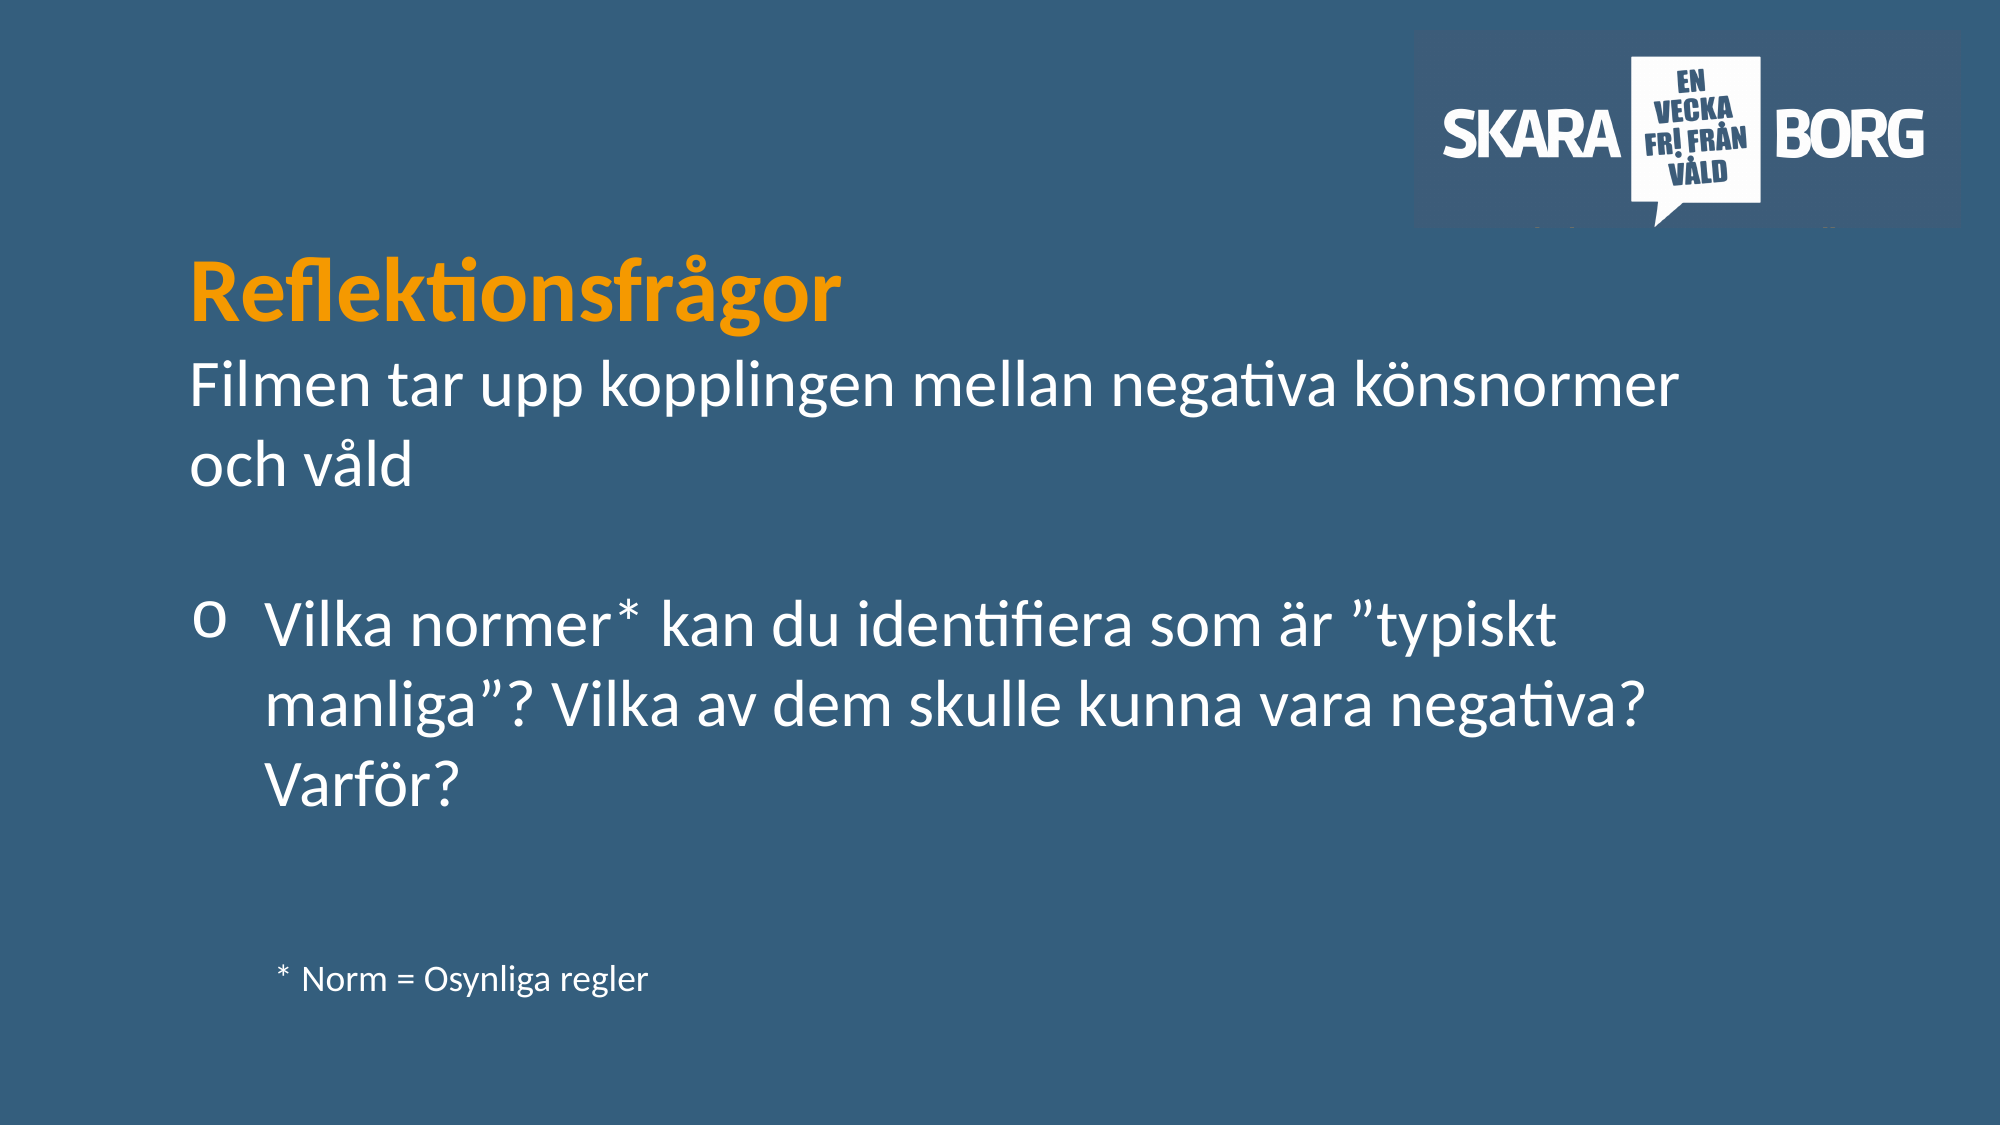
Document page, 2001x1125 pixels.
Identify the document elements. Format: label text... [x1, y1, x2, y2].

text_box Reflektionsfrågor Filmen tar upp kopplingen mellan negativa könsnormer och våld Vilka normer* kan du identifiera som är ”typiskt manliga”? Vilka av dem skulle kunna vara negativa? Varför? [174, 222, 1747, 873]
text_box * Norm = Osynliga regler [259, 946, 665, 1007]
picture [1414, 30, 1961, 228]
